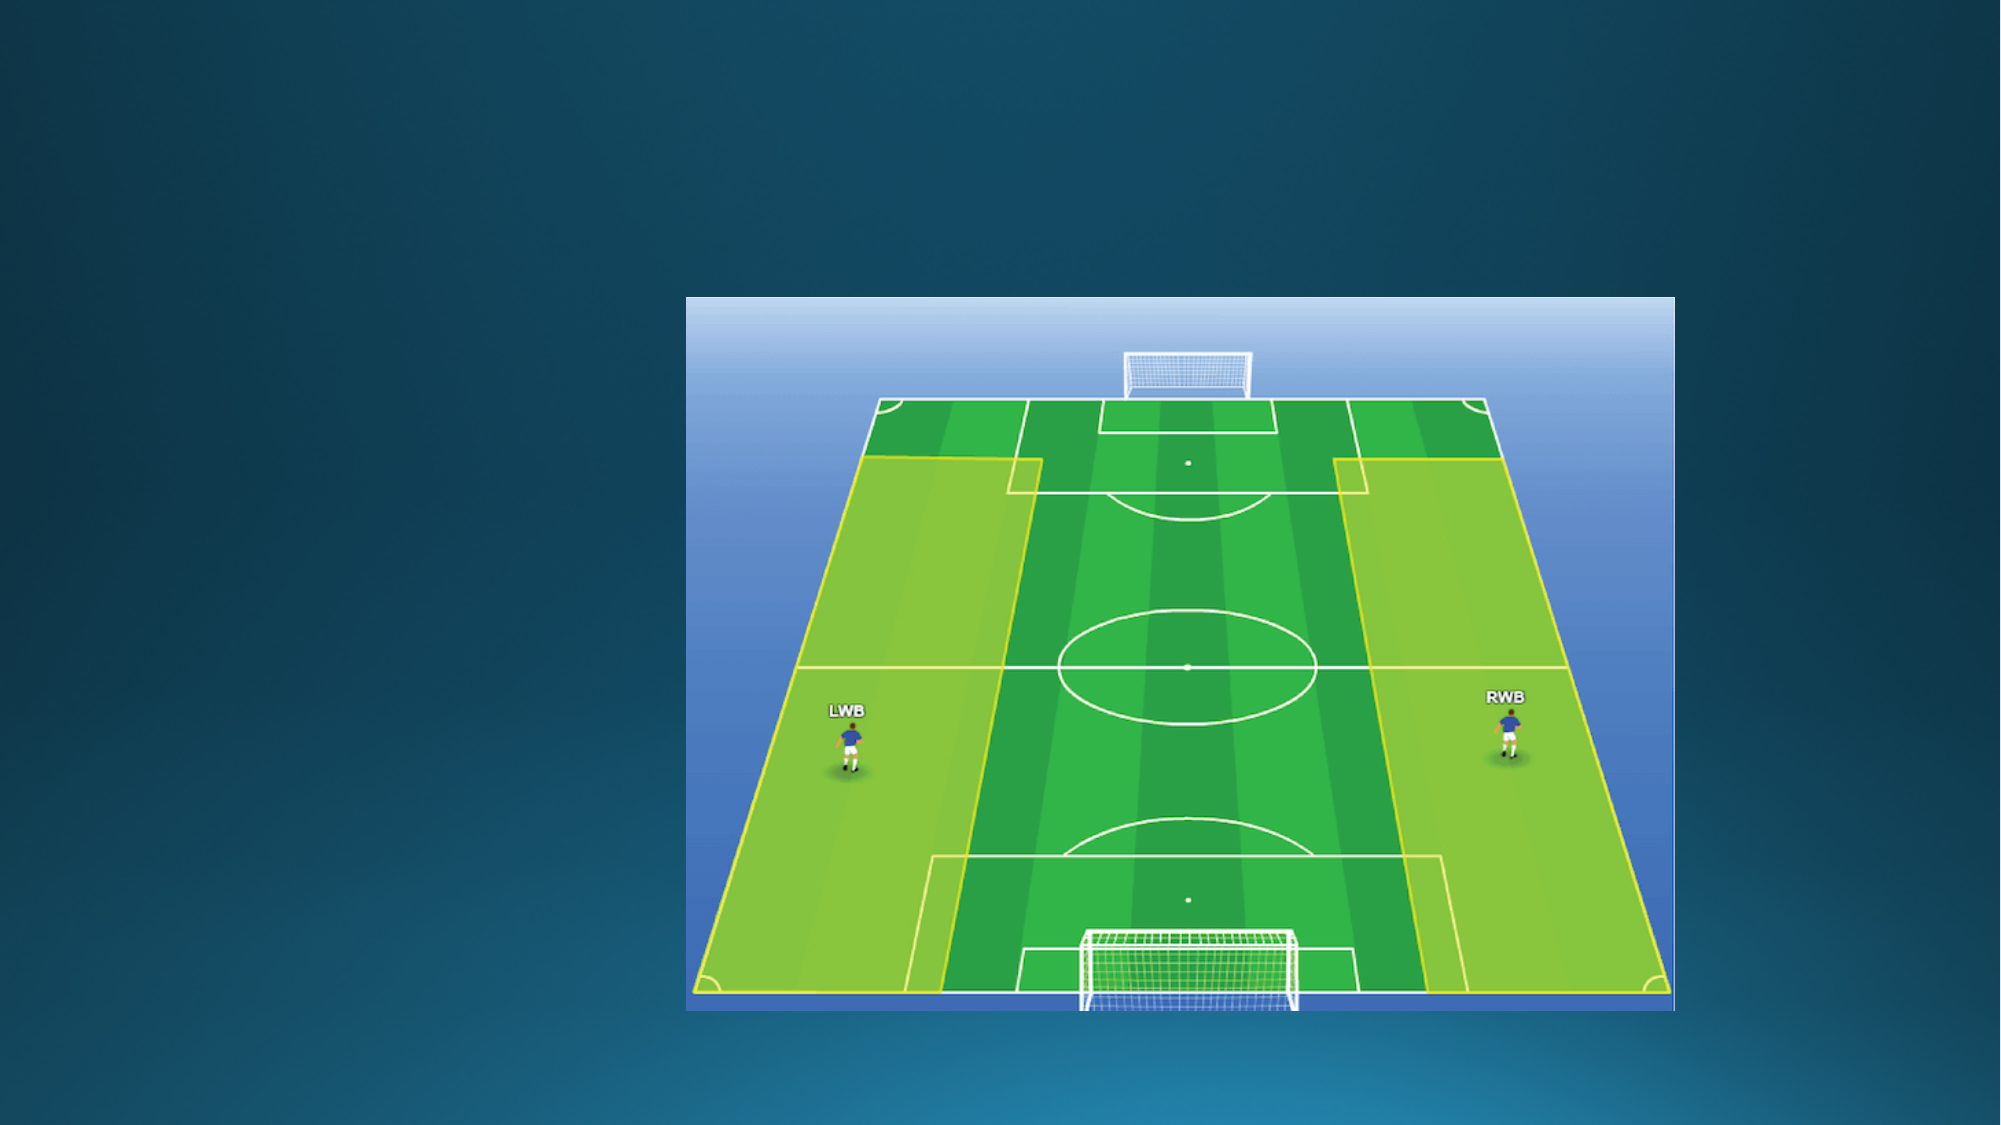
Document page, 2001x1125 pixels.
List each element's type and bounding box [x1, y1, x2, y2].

picture [0, 0, 2001, 1125]
list [685, 297, 1675, 1011]
